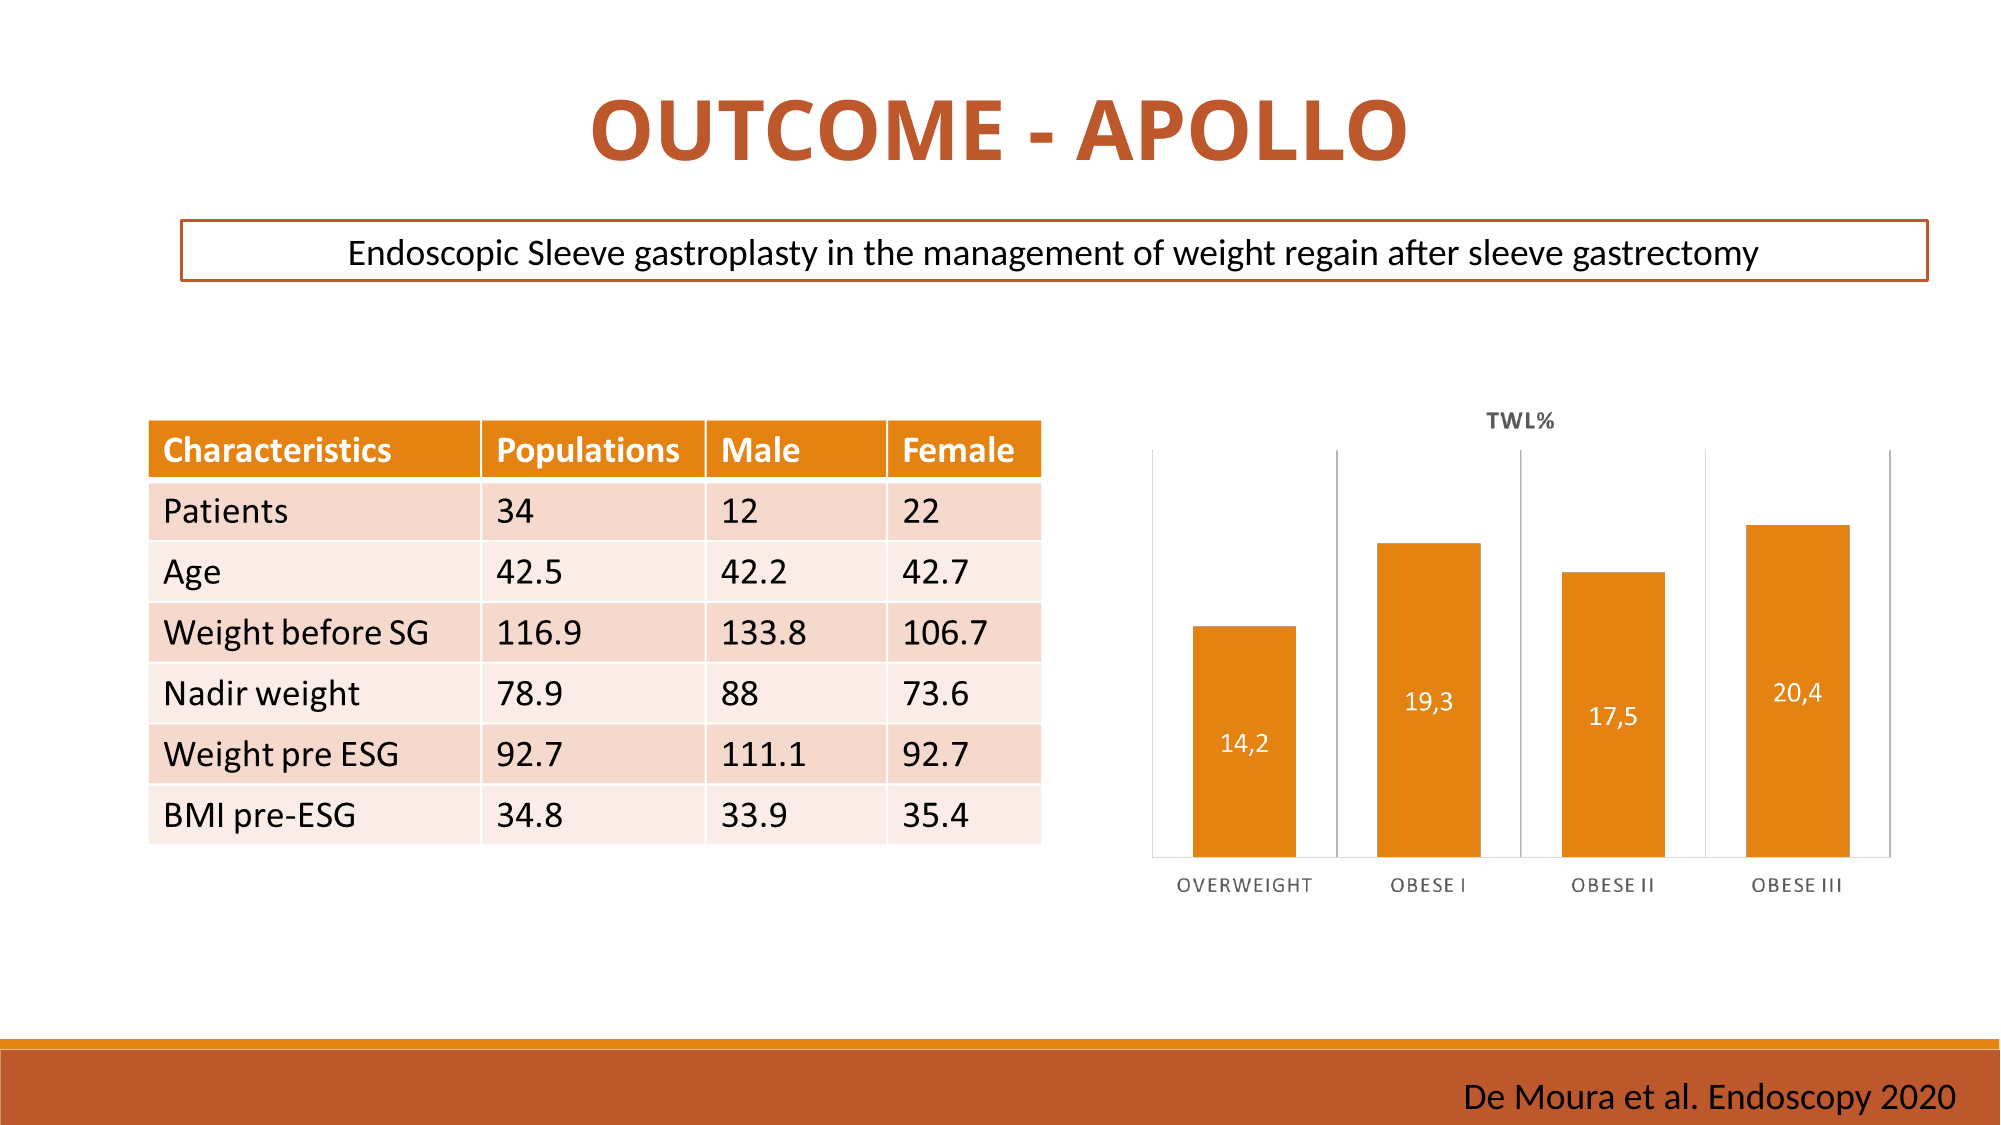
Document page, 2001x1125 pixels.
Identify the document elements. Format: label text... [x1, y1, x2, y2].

text_box De Moura et al. Endoscopy 2020 [1448, 1064, 1972, 1125]
picture [146, 413, 1047, 861]
picture [1139, 395, 1903, 905]
text_box OUTCOME - APOLLO [272, 69, 1728, 185]
text_box Endoscopic Sleeve gastroplasty in the management of weight regain after sleeve gastrectomy [180, 219, 1929, 282]
